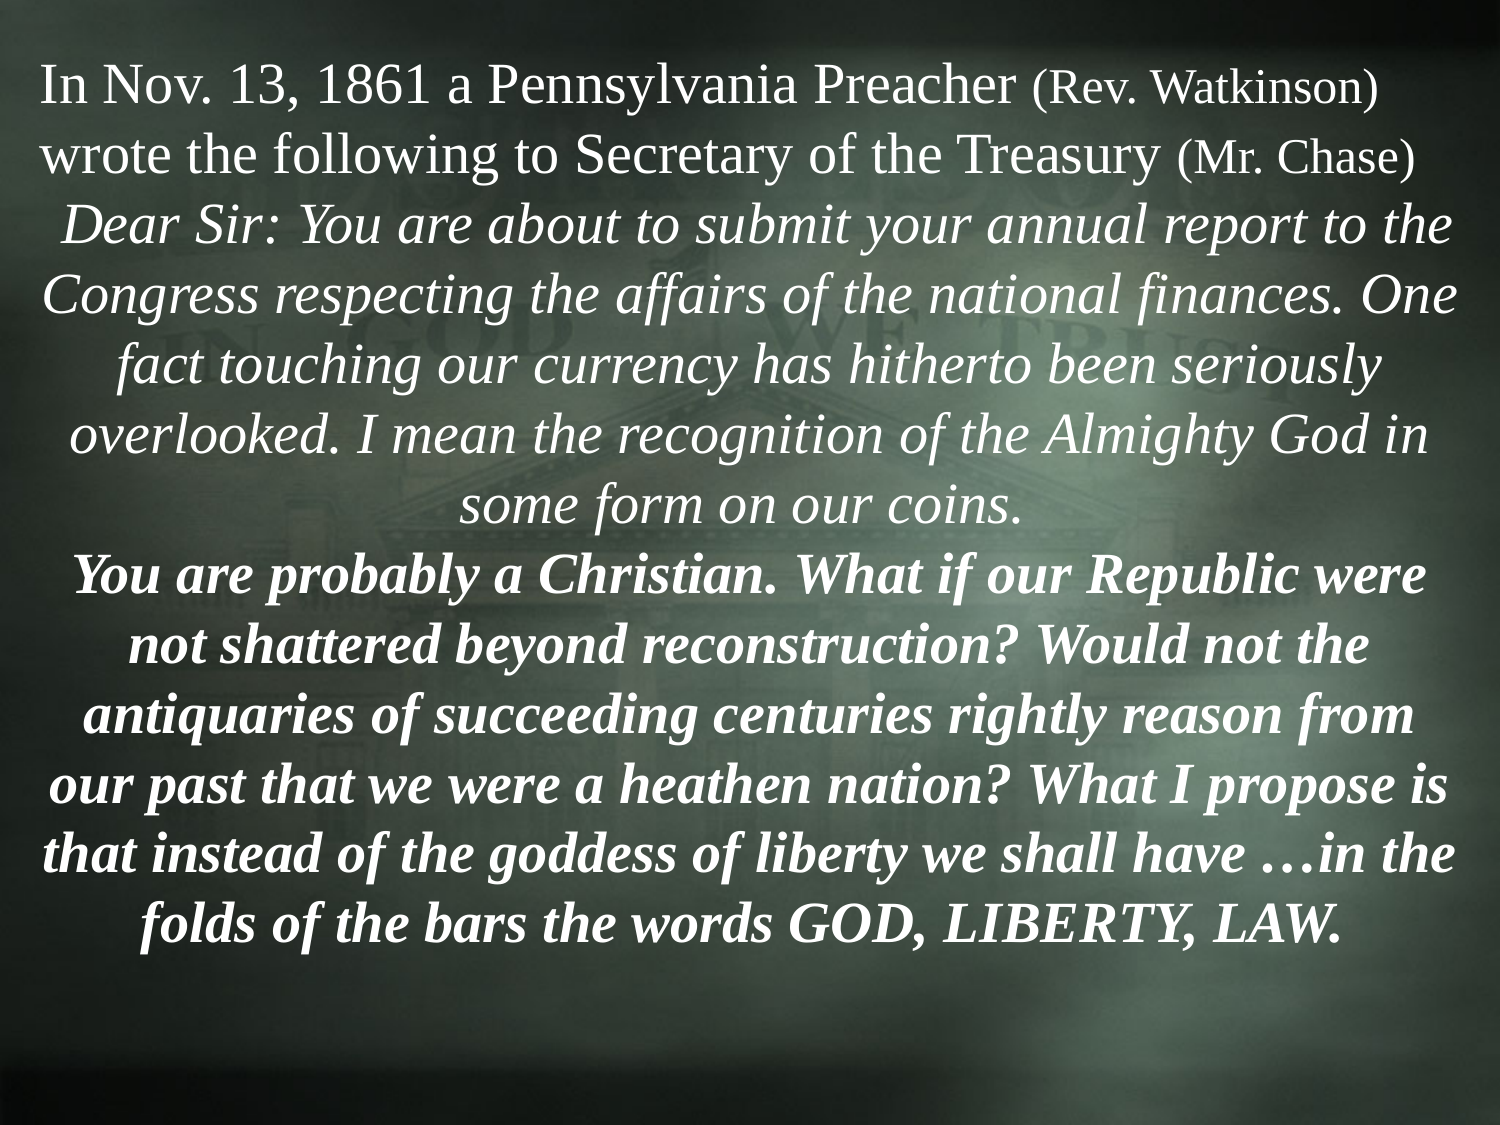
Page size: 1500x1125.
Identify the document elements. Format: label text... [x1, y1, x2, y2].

text_box In Nov. 13, 1861 a Pennsylvania Preacher (Rev. Watkinson) wrote the following to Secretary of the Treasury (Mr. Chase) Dear Sir: You are about to submit your annual report to the Congress respecting the affairs of the national finances. One fact touching our currency has hitherto been seriously overlooked. I mean the recognition of the Almighty God in some form on our coins. You are probably a Christian. What if our Republic were not shattered beyond reconstruction? Would not the antiquaries of succeeding centuries rightly reason from our past that we were a heathen nation? What I propose is that instead of the goddess of liberty we shall have …in the folds of the bars the words GOD, LIBERTY, LAW. [24, 37, 1475, 962]
picture [0, 0, 1500, 1125]
